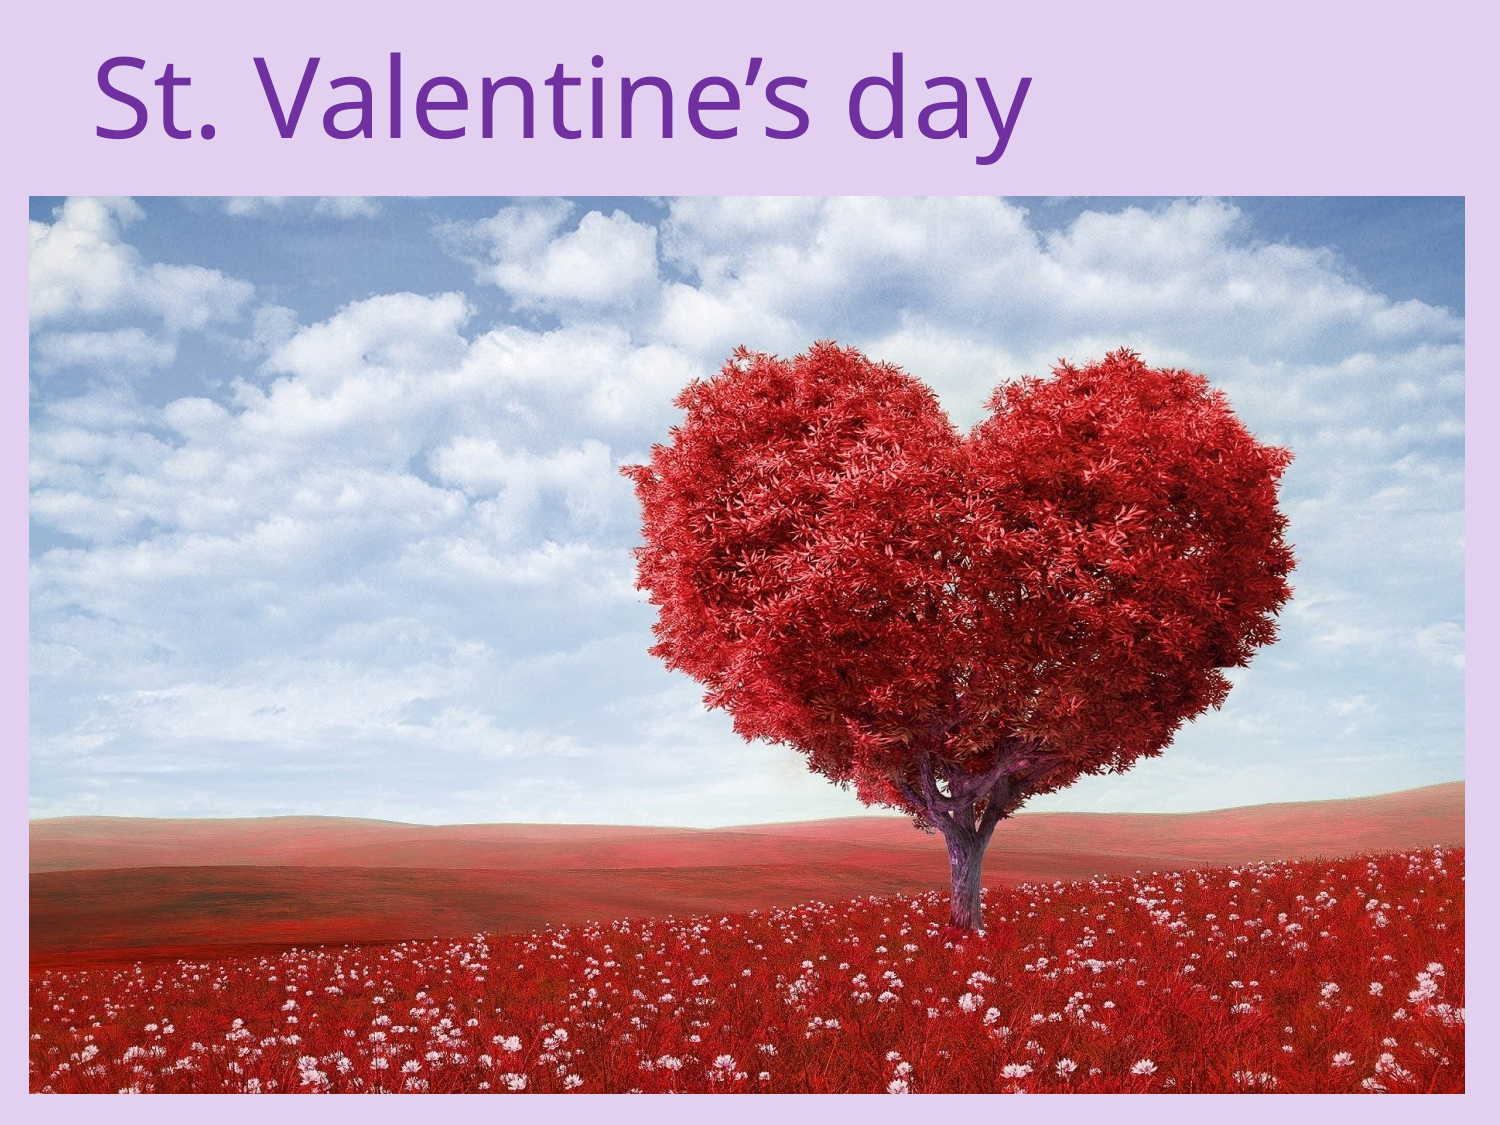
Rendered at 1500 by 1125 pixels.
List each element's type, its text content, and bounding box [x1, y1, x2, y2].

title St. Valentine’s day [76, 0, 1427, 188]
picture [29, 195, 1465, 1094]
